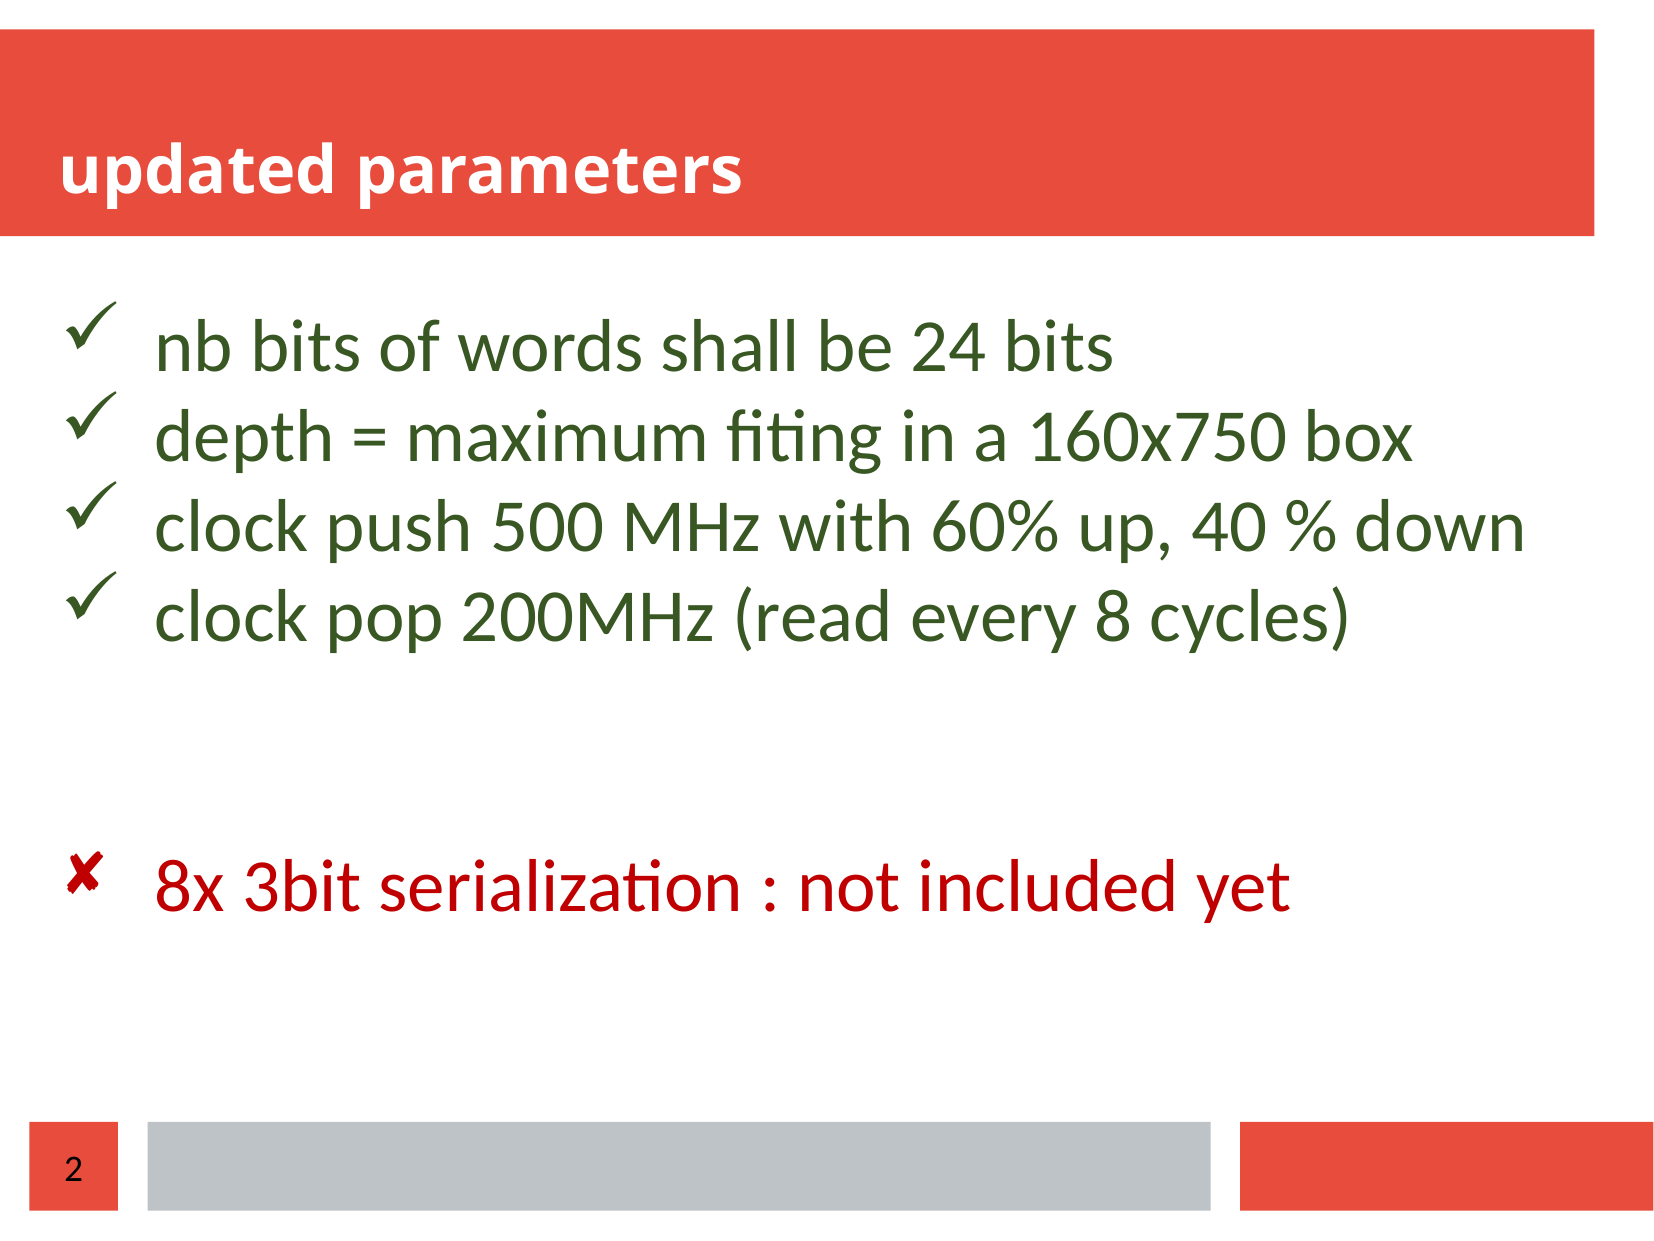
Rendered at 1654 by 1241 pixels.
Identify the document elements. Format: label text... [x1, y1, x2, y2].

text_box nb bits of words shall be 24 bits depth = maximum fiting in a 160x750 box clock push 500 MHz with 60% up, 40 % down clock pop 200MHz (read every 8 cycles) 8x 3bit serialization : not included yet [45, 289, 1623, 935]
title updated parameters [59, 59, 1595, 207]
text_box 2 [29, 1121, 118, 1211]
